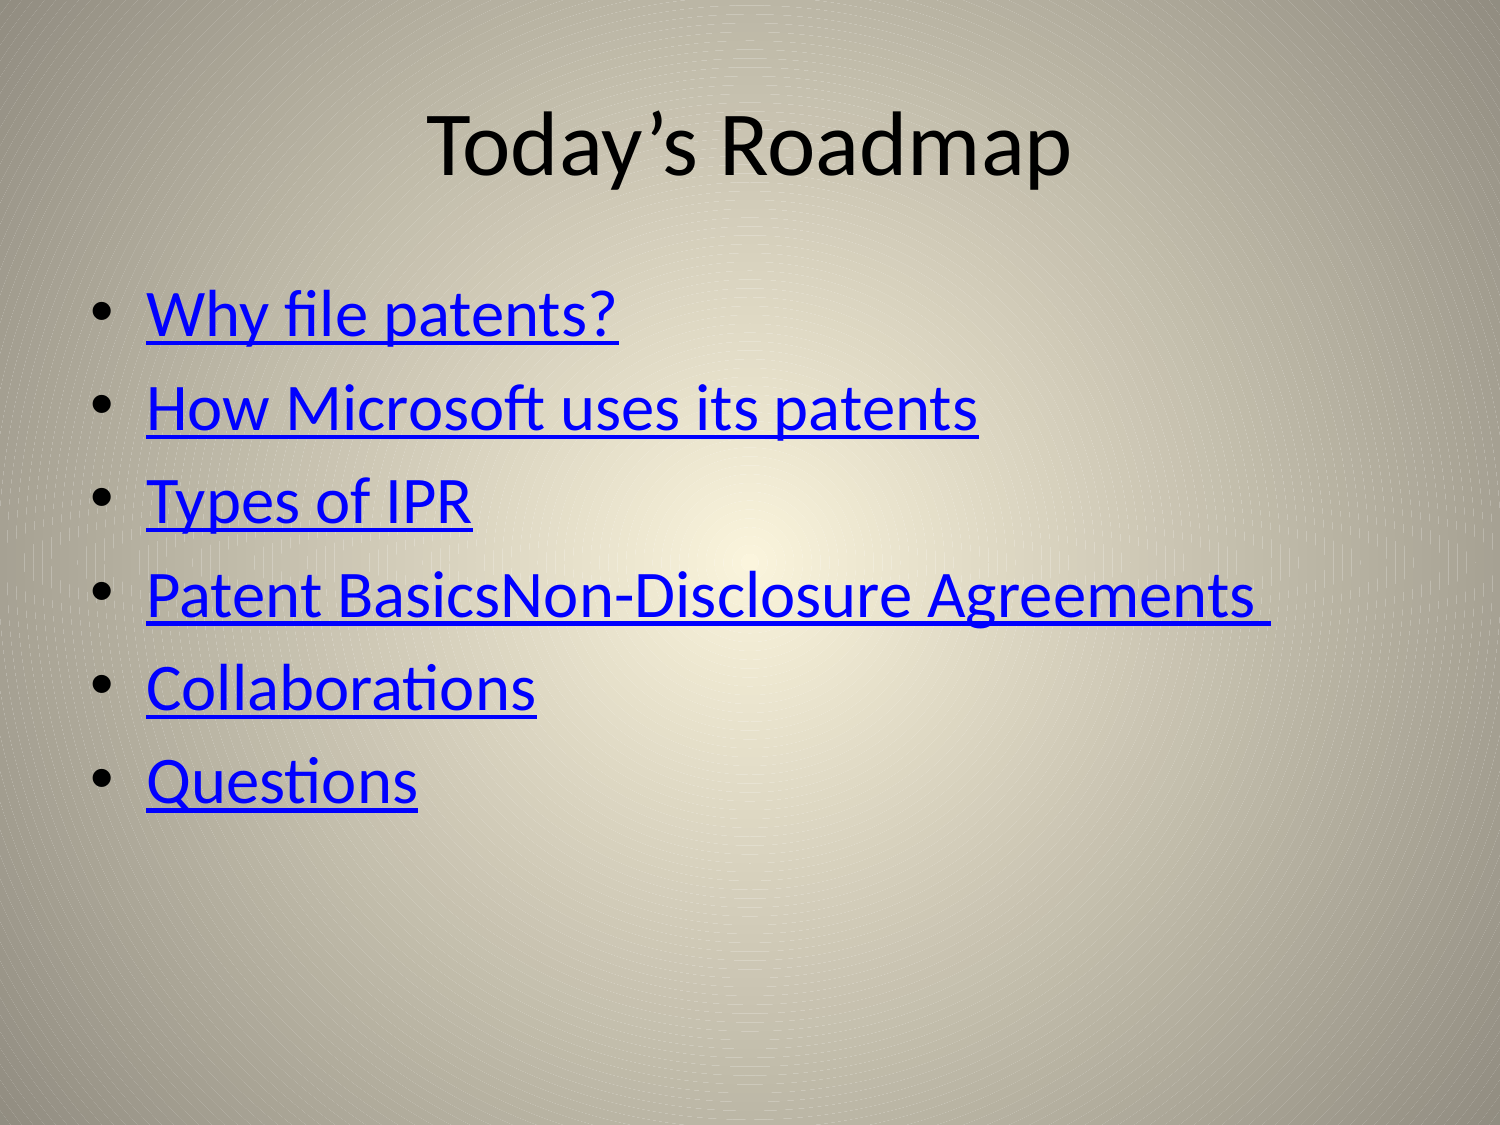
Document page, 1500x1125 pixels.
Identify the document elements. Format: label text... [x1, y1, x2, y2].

list Why file patents? How Microsoft uses its patents Types of IPR Patent BasicsNon-Disclosure Agreements Collaborations Questions [75, 262, 1425, 1005]
title Today’s Roadmap [75, 45, 1425, 233]
